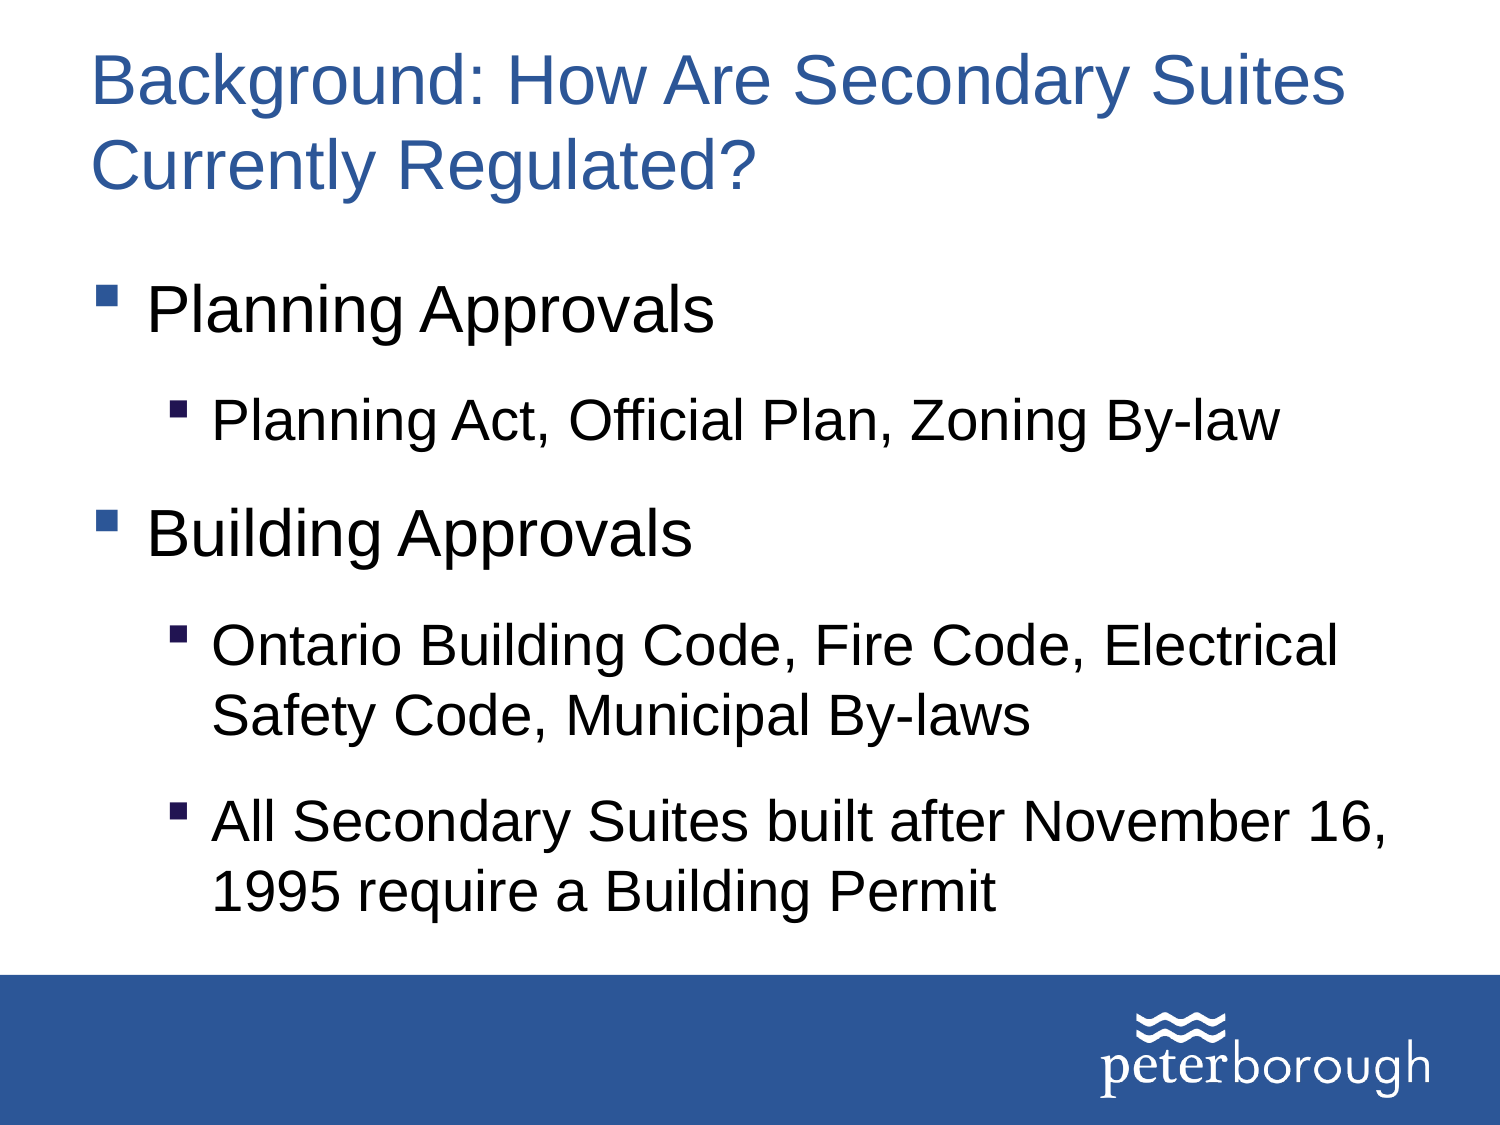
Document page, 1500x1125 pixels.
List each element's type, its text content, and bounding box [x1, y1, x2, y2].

title Background: How Are Secondary Suites Currently Regulated? [75, 23, 1425, 211]
picture [1100, 1012, 1429, 1098]
list Planning Approvals Planning Act, Official Plan, Zoning By-law Building Approvals Ontario Building Code, Fire Code, Electrical Safety Code, Municipal By-laws All Secondary Suites built after November 16, 1995 require a Building Permit [75, 257, 1425, 997]
